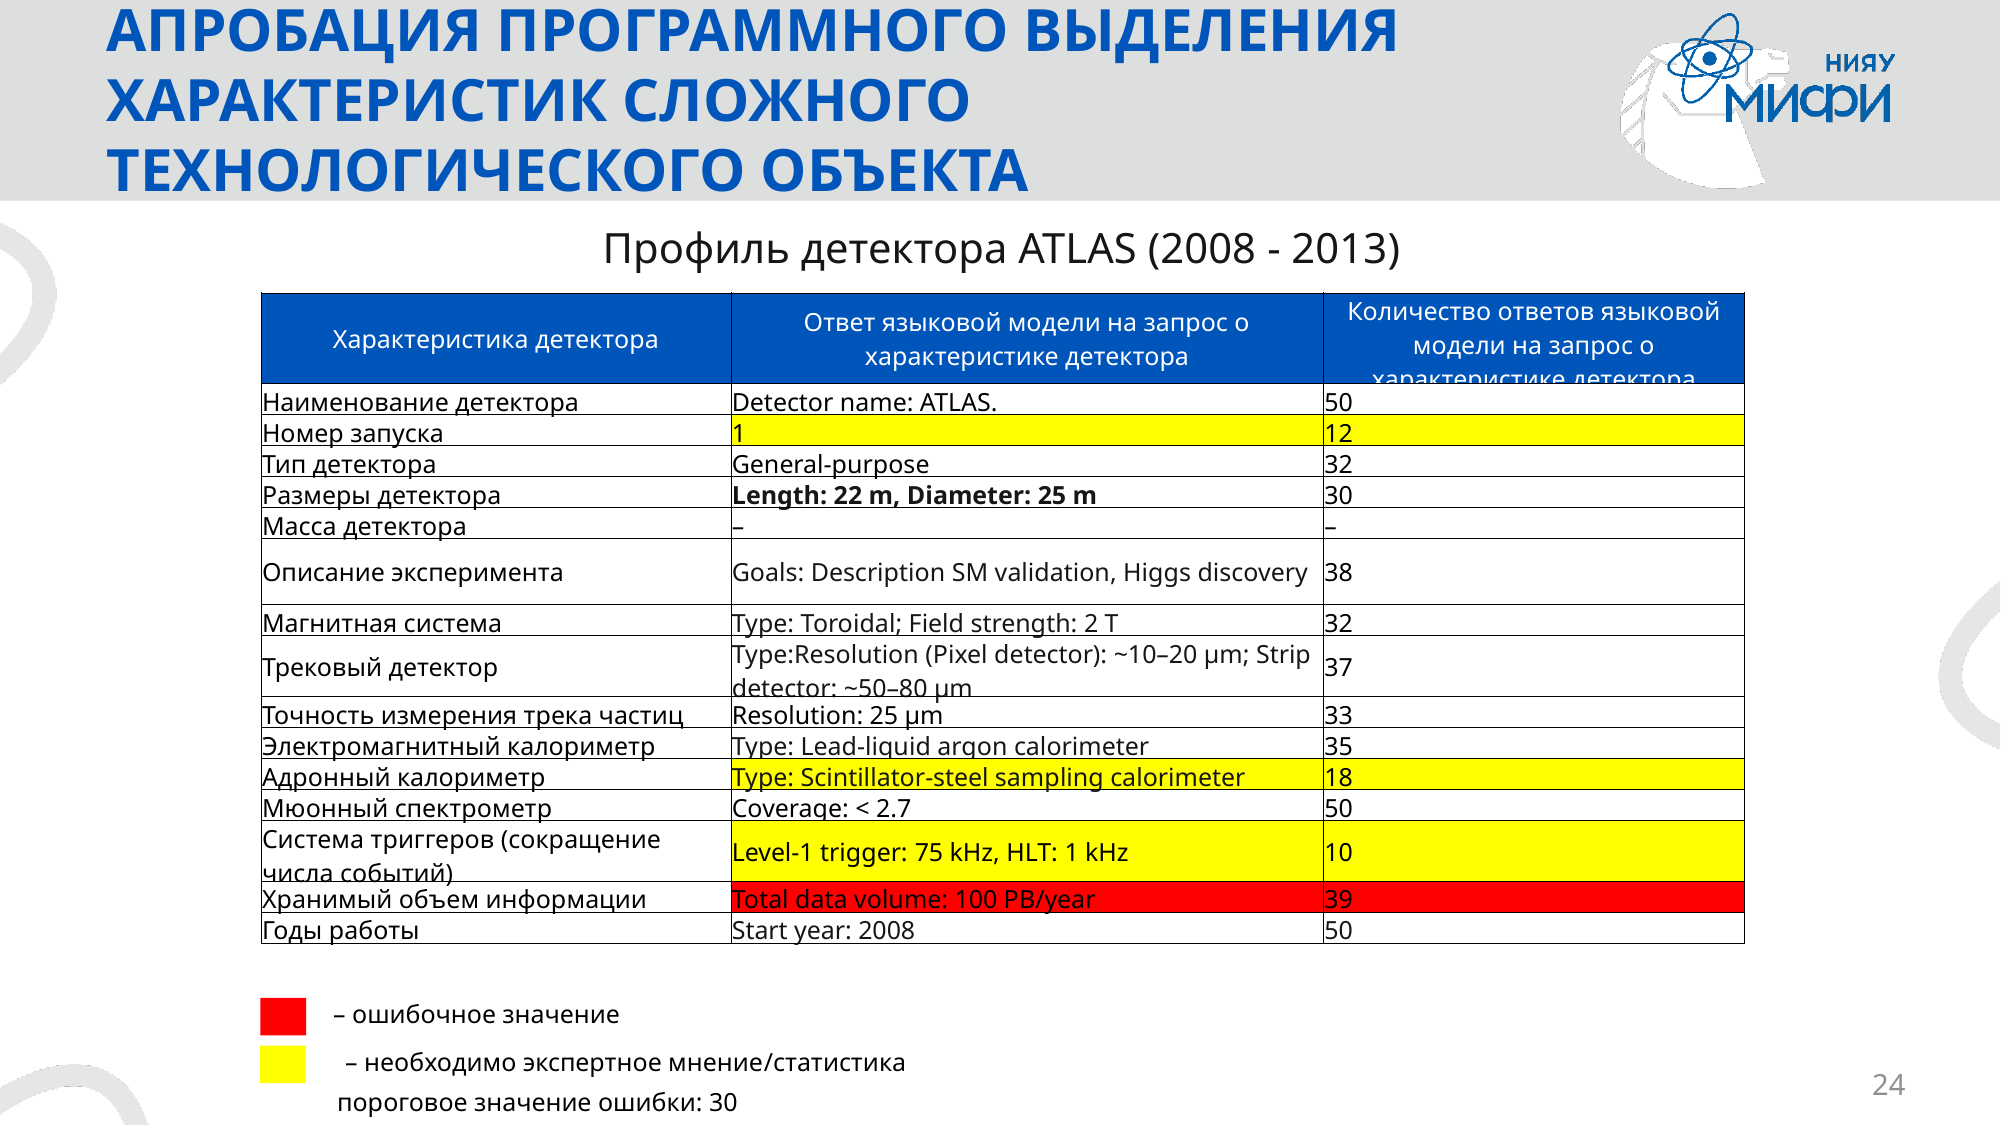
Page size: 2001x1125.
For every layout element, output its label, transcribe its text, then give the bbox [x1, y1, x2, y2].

table_cell Total data volume: 100 PB/year [732, 882, 1323, 912]
table_cell 50 [1324, 790, 1744, 820]
text_box Профиль детектора ATLAS (2008 - 2013) [91, 214, 1911, 280]
table_cell Type: Lead-liquid argon calorimeter [732, 728, 1323, 758]
table_cell 32 [1324, 605, 1744, 635]
table_cell Электромагнитный калориметр [262, 728, 731, 758]
table_cell 18 [1324, 759, 1744, 789]
table_header Характеристика детектора [262, 294, 731, 383]
table_cell 50 [1324, 913, 1744, 943]
text_box – необходимо экспертное мнение/статистика [330, 1038, 922, 1084]
table_cell Описание эксперимента [262, 539, 731, 604]
table_cell Detector name: ATLAS. [732, 384, 1323, 414]
table_cell Трековый детектор [262, 636, 731, 696]
table_cell Номер запуска [262, 415, 731, 445]
table_cell Мюонный спектрометр [262, 790, 731, 820]
title АПРОБАЦИЯ ПРОГРАММНОГО ВЫДЕЛЕНИЯ ХАРАКТЕРИСТИК СЛОЖНОГО ТЕХНОЛОГИЧЕСКОГО ОБЪЕКТА [91, 0, 1574, 212]
picture [0, 208, 122, 456]
table_cell 33 [1324, 697, 1744, 727]
table_header Количество ответов языковой модели на запрос о характеристике детектора [1324, 294, 1744, 383]
table_cell Хранимый объем информации [262, 882, 731, 912]
table_cell 35 [1324, 728, 1744, 758]
table_cell Start year: 2008 [732, 913, 1323, 943]
text_box пороговое значение ошибки: 30 [322, 1079, 754, 1125]
table_cell Type:Resolution (Pixel detector): ~10–20 μm; Strip detector: ~50–80 μm [732, 636, 1323, 696]
table_cell Level-1 trigger: 75 kHz, HLT: 1 kHz [732, 821, 1323, 881]
table_cell Type: Scintillator-steel sampling calorimeter [732, 759, 1323, 789]
table_cell 12 [1324, 415, 1744, 445]
table_cell 1 [732, 415, 1323, 445]
table_cell 32 [1324, 446, 1744, 476]
table_cell Точность измерения трека частиц [262, 697, 731, 727]
table_cell Type: Toroidal; Field strength: 2 T [732, 605, 1323, 635]
table_cell Тип детектора [262, 446, 731, 476]
table_cell 37 [1324, 636, 1744, 696]
table_cell Годы работы [262, 913, 731, 943]
picture [1562, 0, 1953, 225]
table_cell 39 [1324, 882, 1744, 912]
table_cell 30 [1324, 477, 1744, 507]
picture [0, 1032, 162, 1125]
table_cell – [732, 508, 1323, 538]
table_cell Масса детектора [262, 508, 731, 538]
table_cell Resolution: 25 µm [732, 697, 1323, 727]
table_cell 50 [1324, 384, 1744, 414]
table_cell Магнитная система [262, 605, 731, 635]
text_box [259, 1045, 307, 1084]
table_cell Length: 22 m, Diameter: 25 m [732, 477, 1323, 507]
table_cell Адронный калориметр [262, 759, 731, 789]
table_cell Система триггеров (сокращение числа событий) [262, 821, 731, 881]
table_cell General-purpose [732, 446, 1323, 476]
text_box [259, 997, 307, 1036]
table_cell Размеры детектора [262, 477, 731, 507]
picture [1919, 554, 2001, 767]
table_cell Coverage: < 2.7 [732, 790, 1323, 820]
text_box – ошибочное значение [318, 991, 636, 1036]
table_cell – [1324, 508, 1744, 538]
table_cell 38 [1324, 539, 1744, 604]
table_cell Наименование детектора [262, 384, 731, 414]
table_header Ответ языковой модели на запрос о характеристике детектора [732, 294, 1323, 383]
table_cell 10 [1324, 821, 1744, 881]
table_cell Goals: Description SM validation, Higgs discovery [732, 539, 1323, 604]
